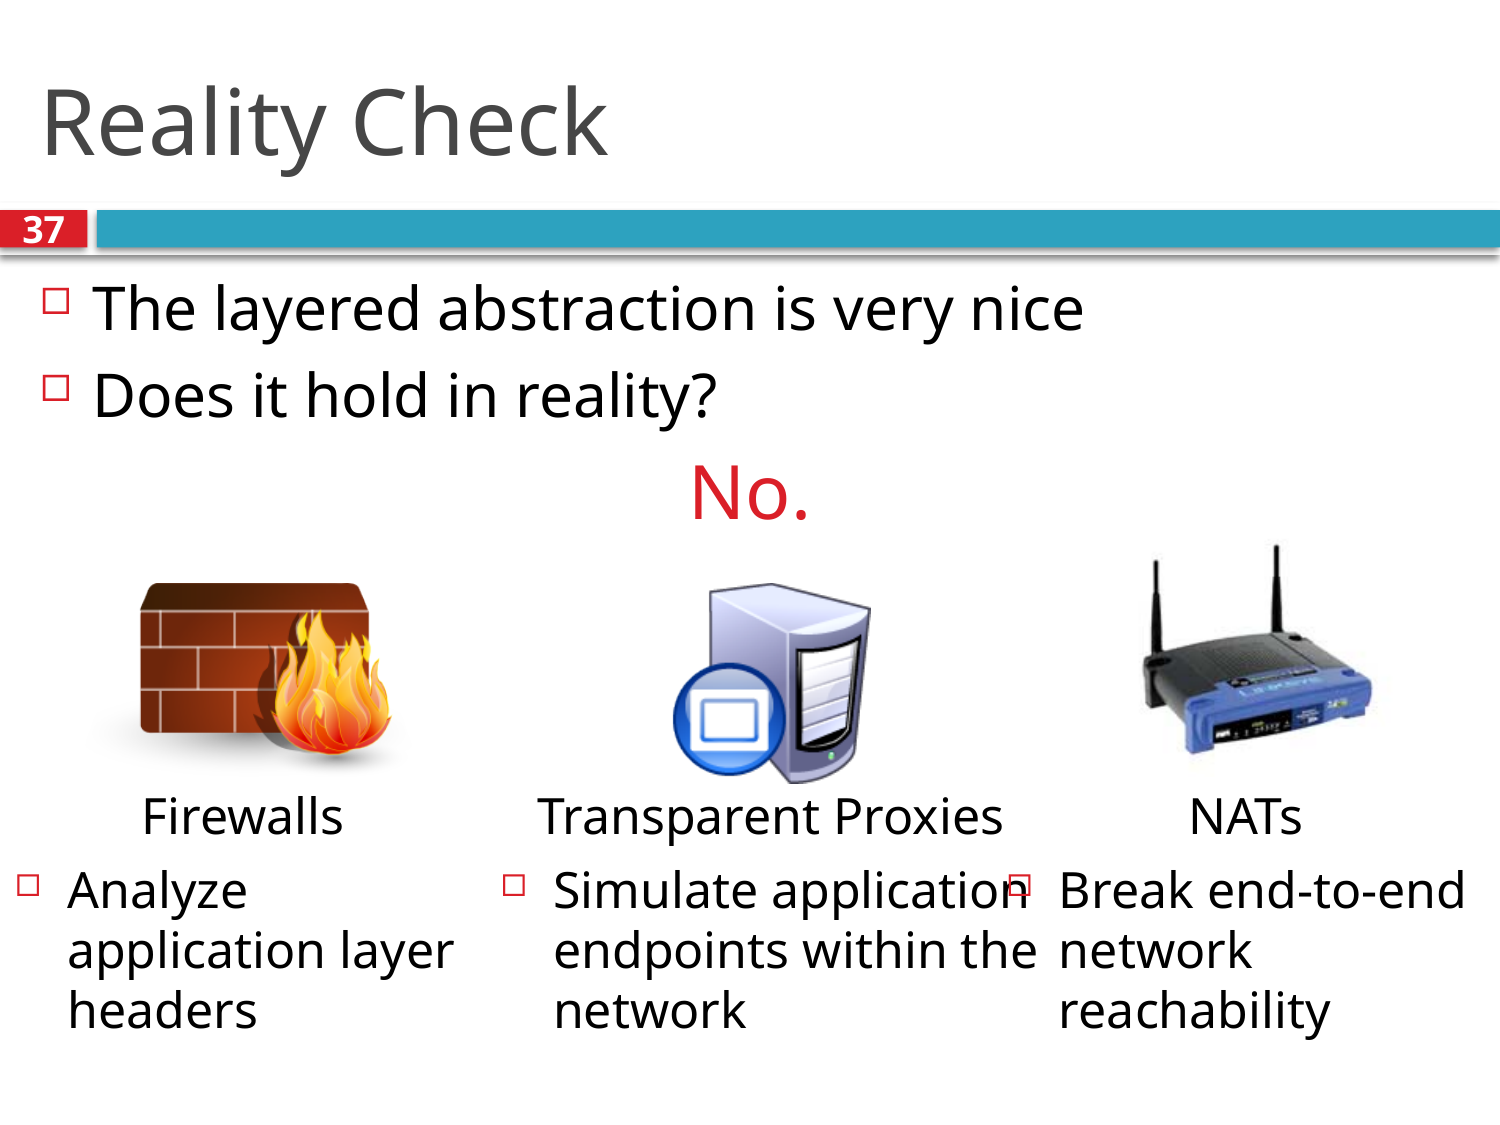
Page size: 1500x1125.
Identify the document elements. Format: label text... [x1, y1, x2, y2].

text_box Firewalls Analyze application layer headers [0, 777, 485, 1052]
list The layered abstraction is very nice Does it hold in reality? No. [24, 262, 1475, 578]
picture [670, 583, 872, 785]
picture [1089, 526, 1403, 778]
picture [74, 583, 423, 778]
slide_number 37 [0, 206, 88, 257]
text_box NATs Break end-to-end network reachability [991, 777, 1500, 1052]
text_box Transparent Proxies Simulate application endpoints within the network [485, 777, 991, 1052]
title Reality Check [24, 37, 1475, 200]
